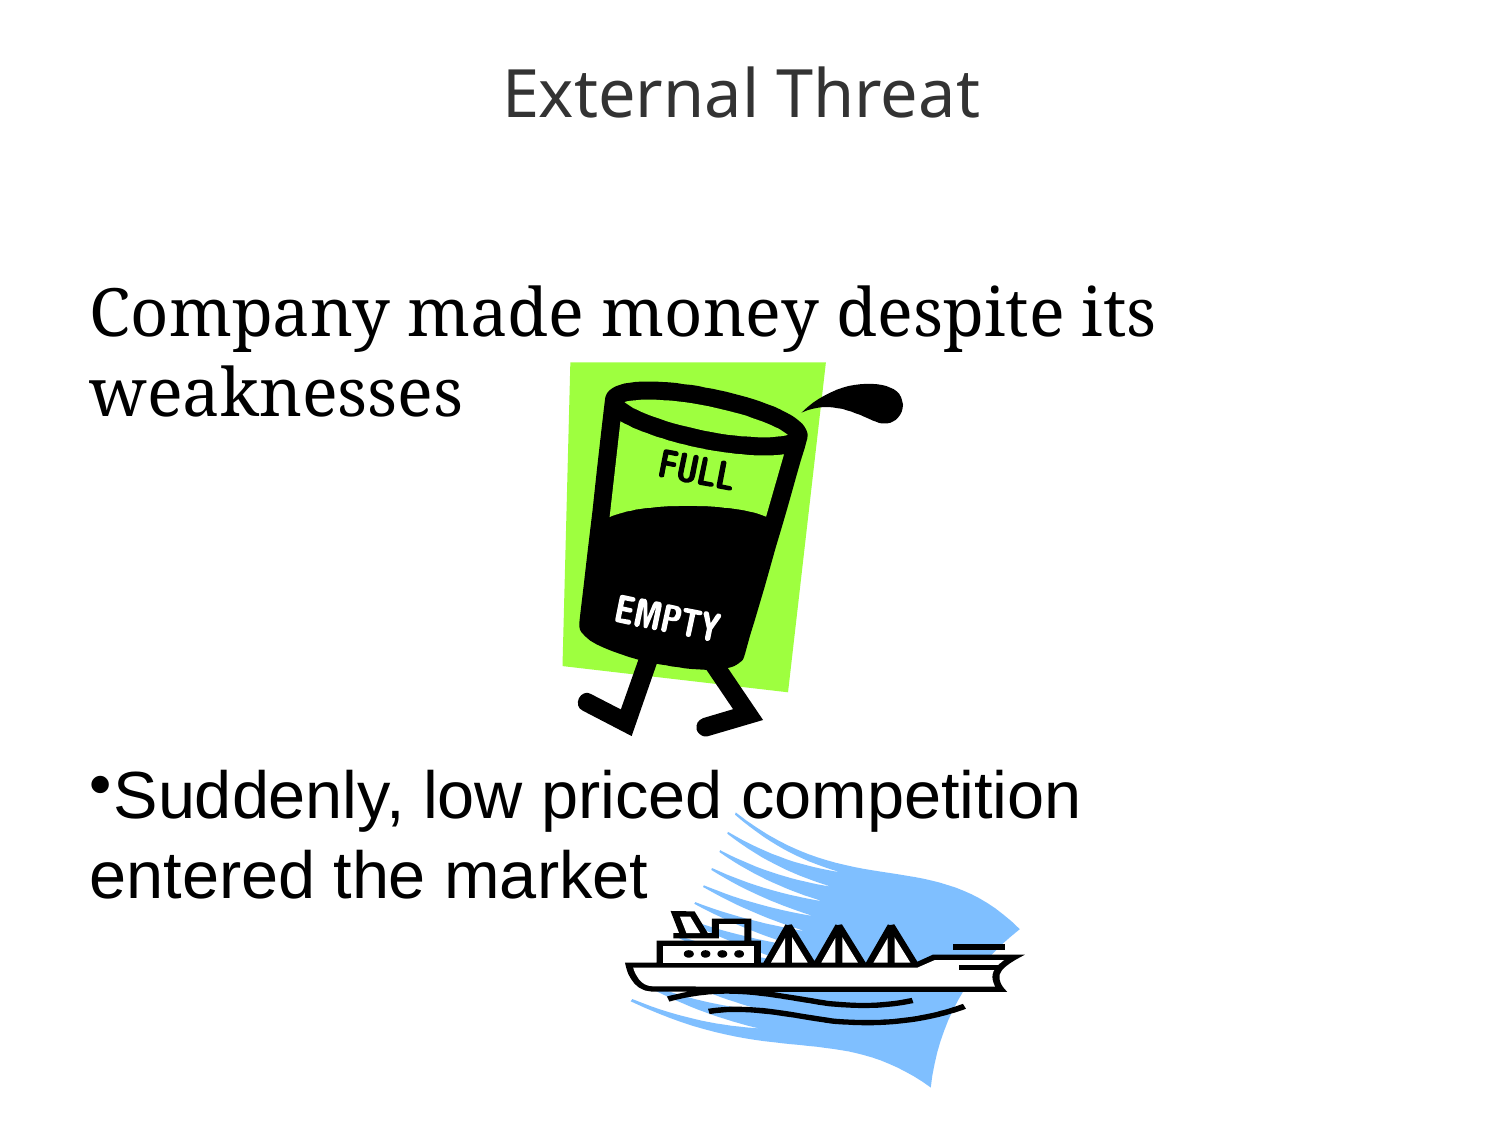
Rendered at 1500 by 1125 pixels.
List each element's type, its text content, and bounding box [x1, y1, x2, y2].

list Company made money despite its weaknesses [75, 262, 1425, 675]
title External Threat [75, 45, 1425, 138]
picture [562, 362, 906, 738]
picture [624, 812, 1026, 1088]
text_box Suddenly, low priced competition entered the market [75, 744, 1175, 1000]
